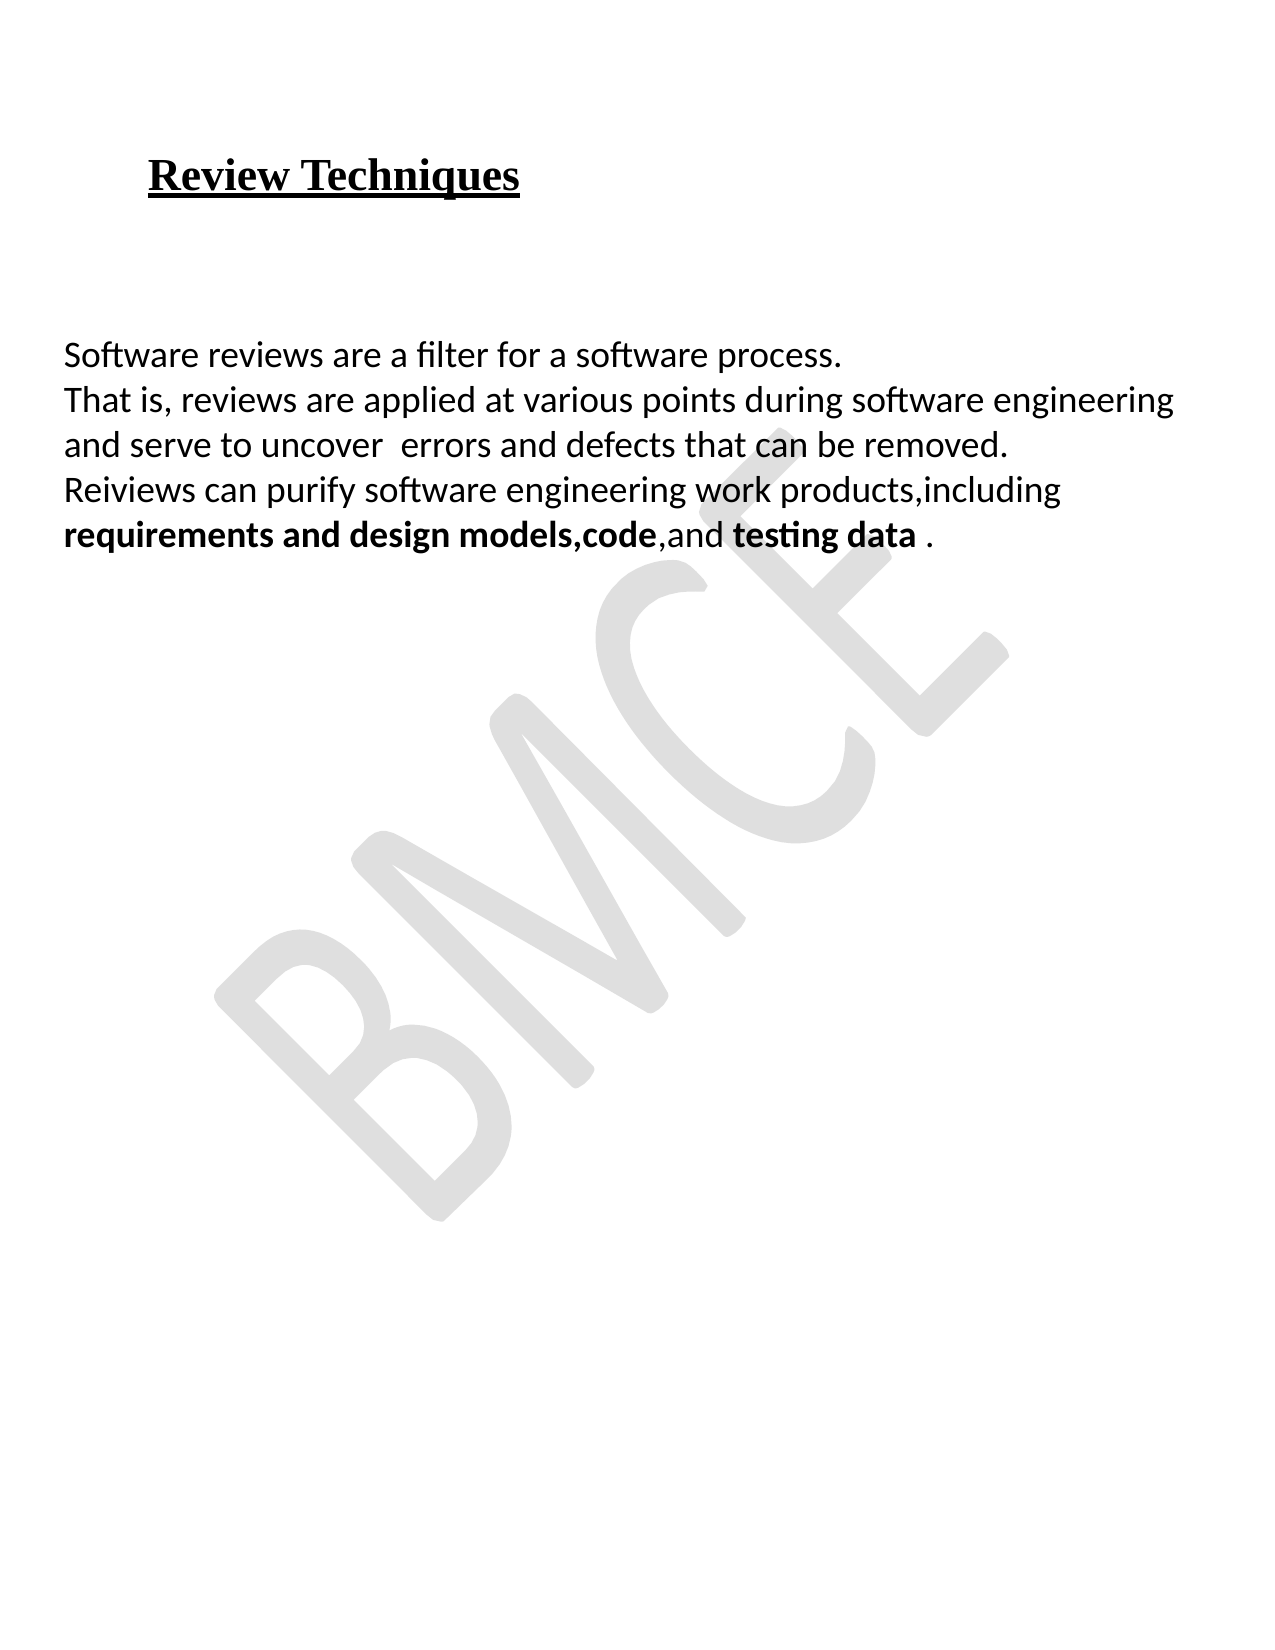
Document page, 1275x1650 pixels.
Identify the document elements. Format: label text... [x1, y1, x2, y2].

title Review Techniques [147, 144, 1128, 201]
list Software reviews are a filter for a software process. That is, reviews are applied at various points during software engineering and serve to uncover errors and defects that can be removed. Reiviews can purify software engineering work products,including requirements and design models,code,and testing data . [63, 330, 1212, 1614]
